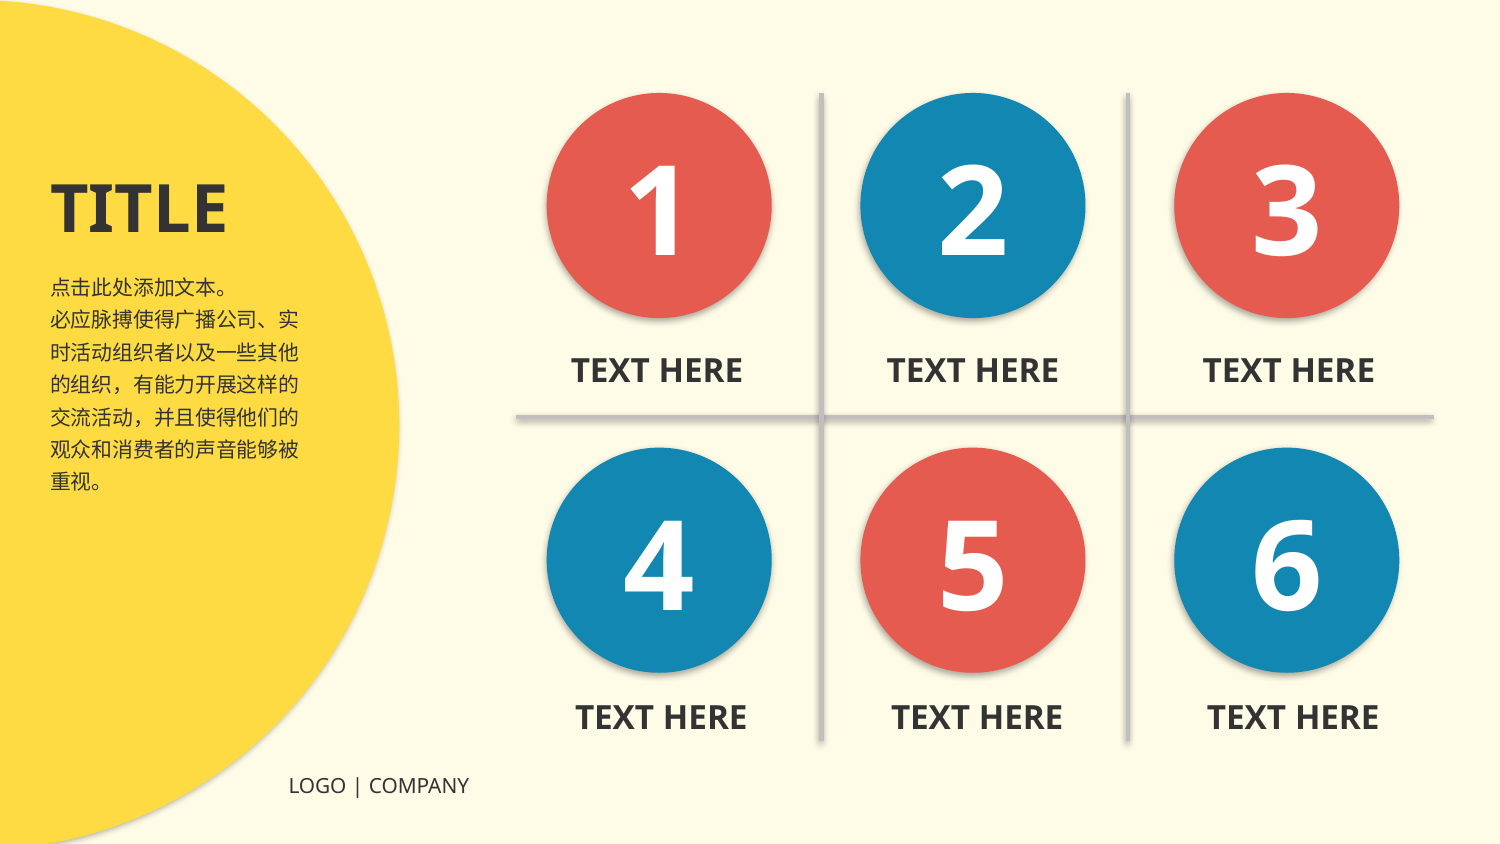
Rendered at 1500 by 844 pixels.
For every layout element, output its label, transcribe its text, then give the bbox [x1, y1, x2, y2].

text_box TEXT HERE [1174, 341, 1404, 397]
text_box LOGO | COMPANY [273, 765, 485, 806]
text_box [0, 0, 401, 844]
text_box 1 [545, 92, 773, 319]
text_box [821, 92, 1129, 742]
text_box 4 [545, 446, 773, 674]
text_box TEXT HERE [1178, 688, 1408, 744]
text_box 6 [1173, 446, 1401, 674]
text_box 点击此处添加文本。 必应脉搏使得广播公司、实时活动组织者以及一些其他的组织，有能力开展这样的交流活动，并且使得他们的观众和消费者的声音能够被重视。 [35, 259, 321, 502]
text_box TEXT HERE [542, 341, 772, 397]
text_box 3 [1173, 92, 1401, 319]
text_box TEXT HERE [546, 688, 776, 744]
text_box TITLE [35, 158, 265, 254]
